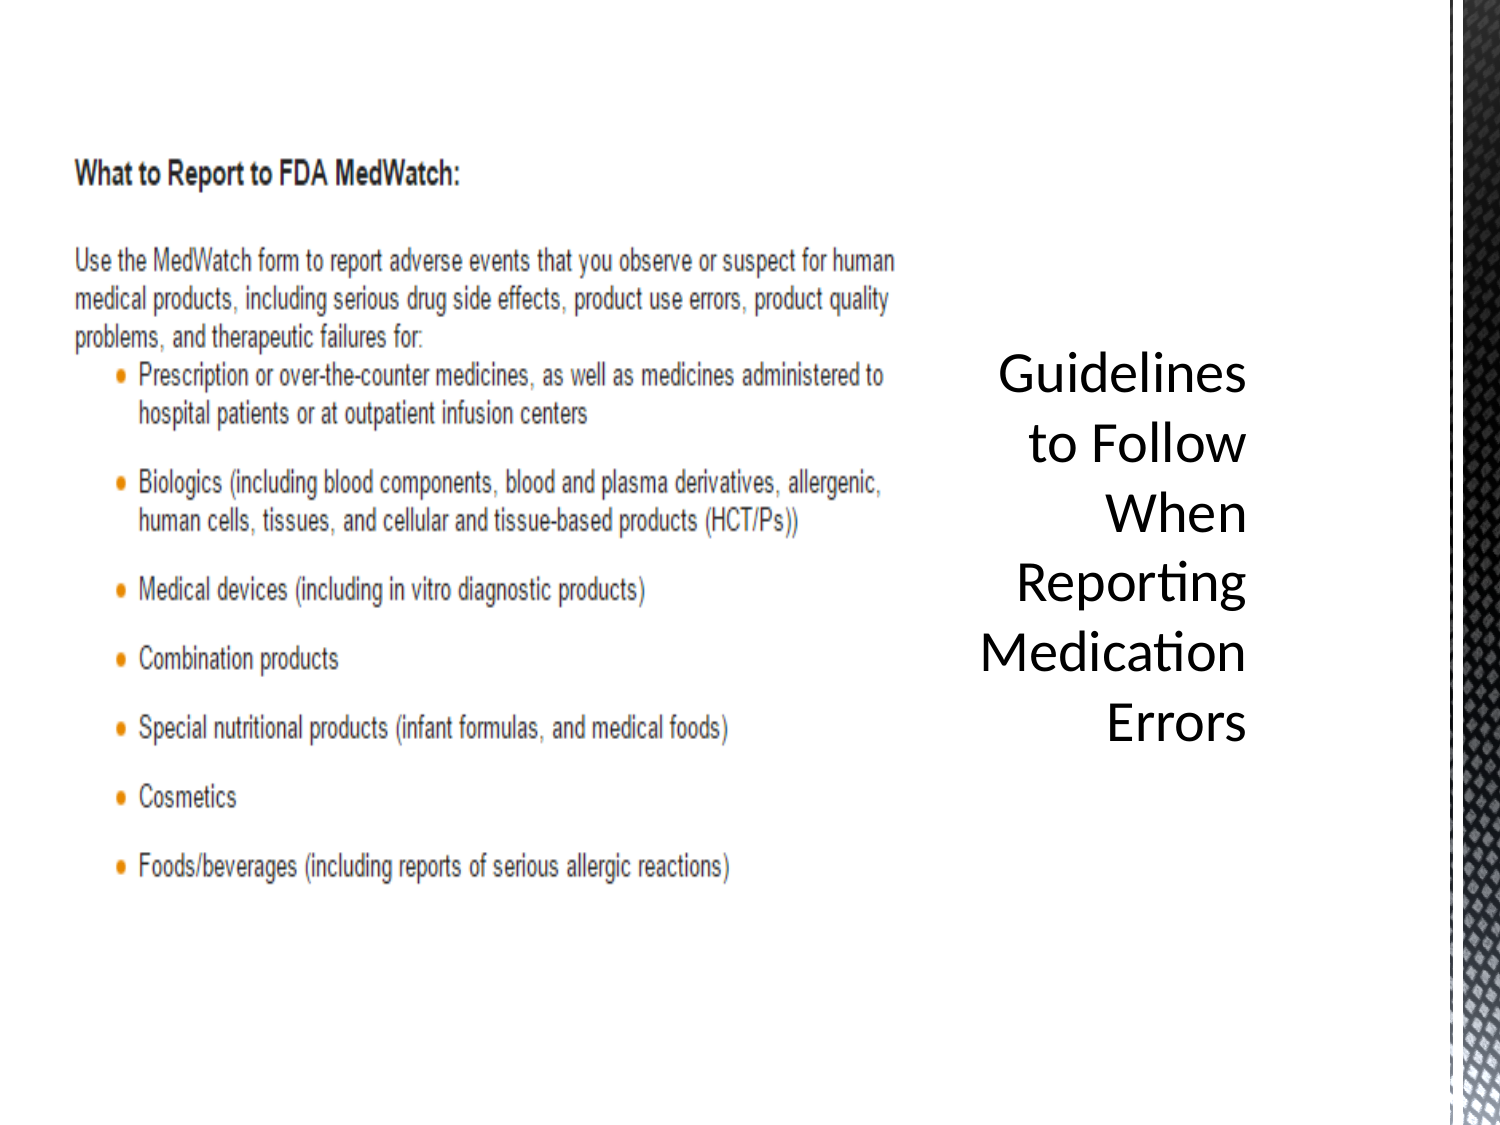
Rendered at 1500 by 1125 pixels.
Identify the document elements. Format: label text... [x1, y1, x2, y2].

picture [1447, 0, 1500, 1125]
picture [24, 112, 938, 1006]
title Guidelines to Follow When Reporting Medication Errors [950, 75, 1263, 1013]
